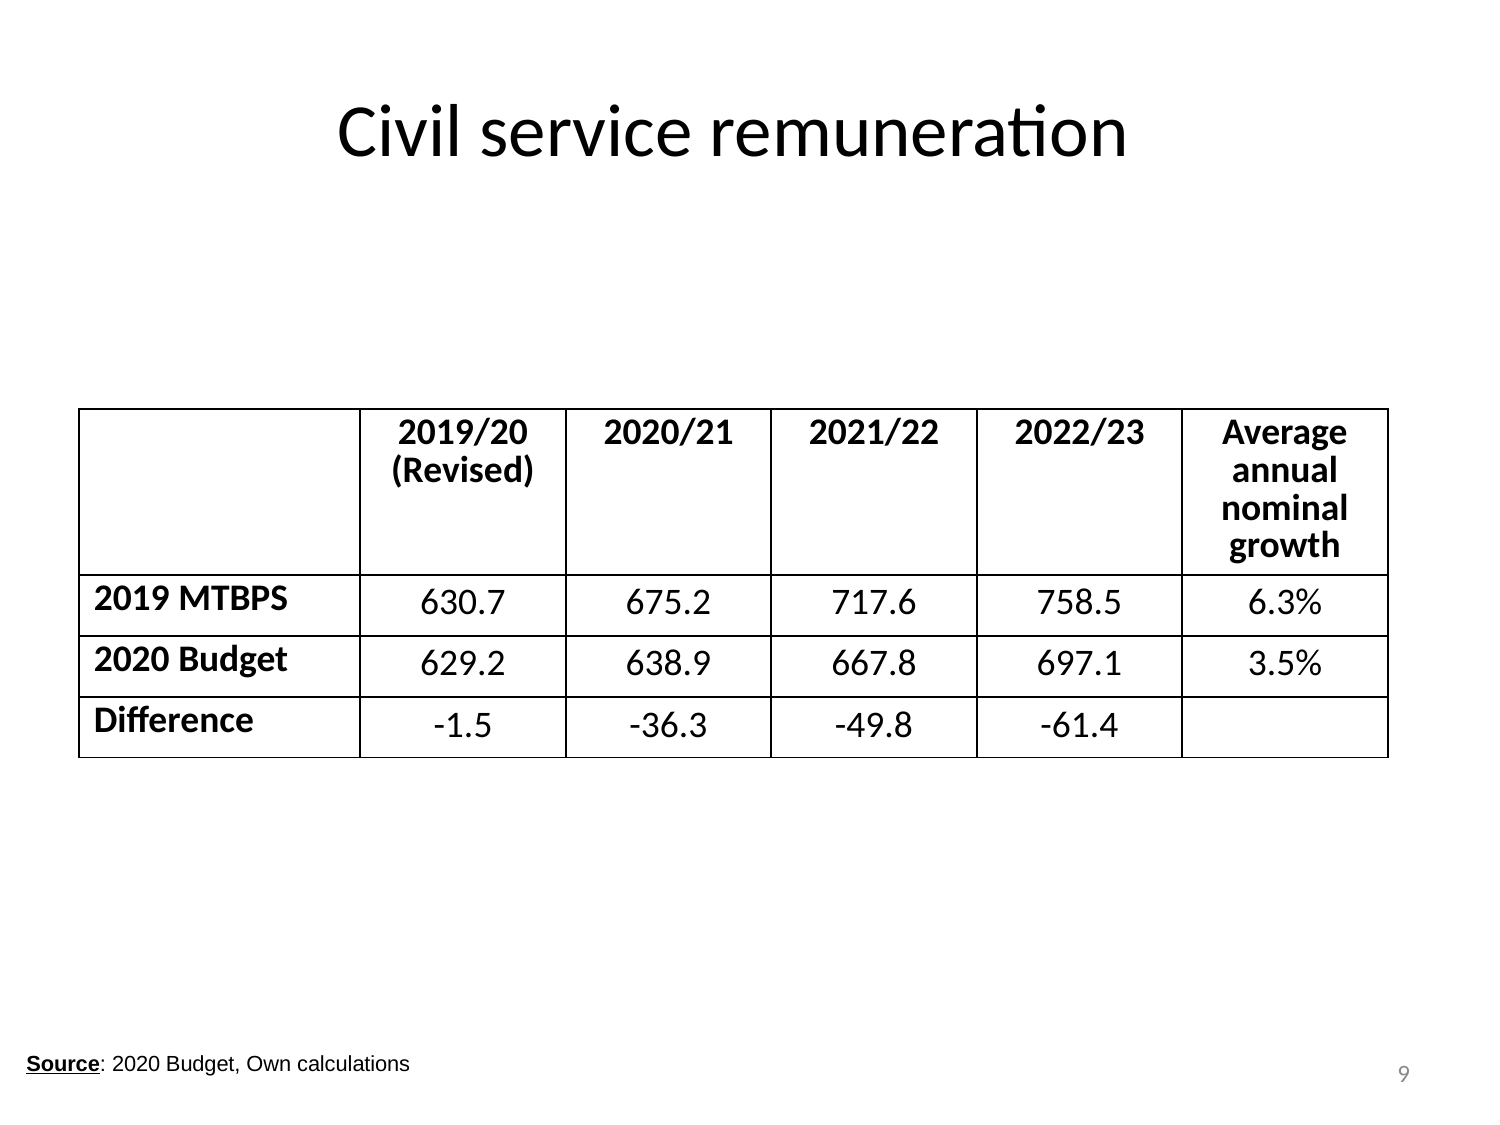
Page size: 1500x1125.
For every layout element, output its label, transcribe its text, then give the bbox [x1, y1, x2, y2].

table_cell 758.5 [978, 576, 1181, 635]
table_cell 2020 Budget [80, 637, 359, 696]
table_cell -49.8 [772, 698, 976, 757]
table_cell 697.1 [978, 637, 1181, 696]
table_cell 675.2 [567, 576, 770, 635]
table_header 2020/21 [567, 410, 770, 574]
table_cell 630.7 [361, 576, 565, 635]
table_cell 6.3% [1183, 576, 1387, 635]
table_cell -36.3 [567, 698, 770, 757]
table_header [80, 410, 359, 574]
list [52, 219, 1448, 916]
table_cell -1.5 [361, 698, 565, 757]
table_cell -61.4 [978, 698, 1181, 757]
table_cell 2019 MTBPS [80, 576, 359, 635]
table_header 2022/23 [978, 410, 1181, 574]
table_cell 717.6 [772, 576, 976, 635]
table_cell 667.8 [772, 637, 976, 696]
table_cell Difference [80, 698, 359, 757]
table_cell 638.9 [567, 637, 770, 696]
table_cell [1183, 698, 1387, 757]
table_header Average annual nominal growth [1183, 410, 1387, 574]
table_cell 3.5% [1183, 637, 1387, 696]
table_cell 629.2 [361, 637, 565, 696]
table_header 2019/20 (Revised) [361, 410, 565, 574]
title Civil service remuneration [58, 92, 1409, 161]
text_box Source: 2020 Budget, Own calculations [11, 1042, 1489, 1119]
table_header 2021/22 [772, 410, 976, 574]
